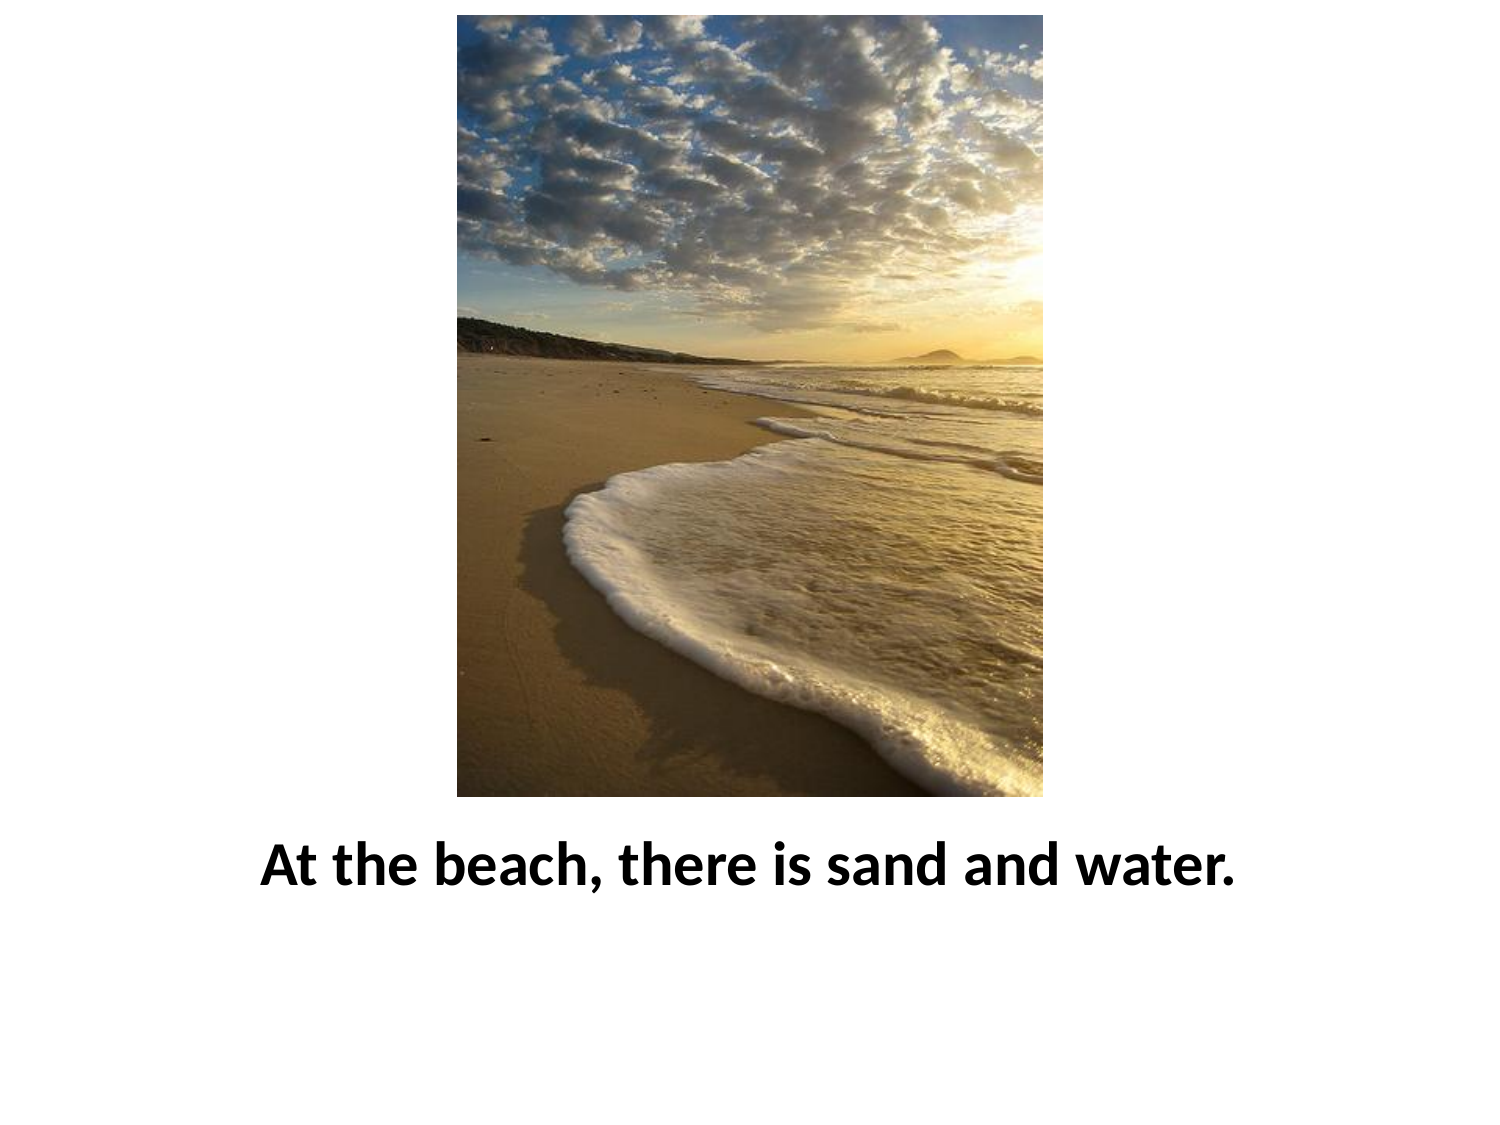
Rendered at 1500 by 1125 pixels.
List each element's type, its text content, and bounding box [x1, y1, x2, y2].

picture [456, 15, 1044, 798]
text_box At the beach, there is sand and water. [0, 815, 1500, 905]
